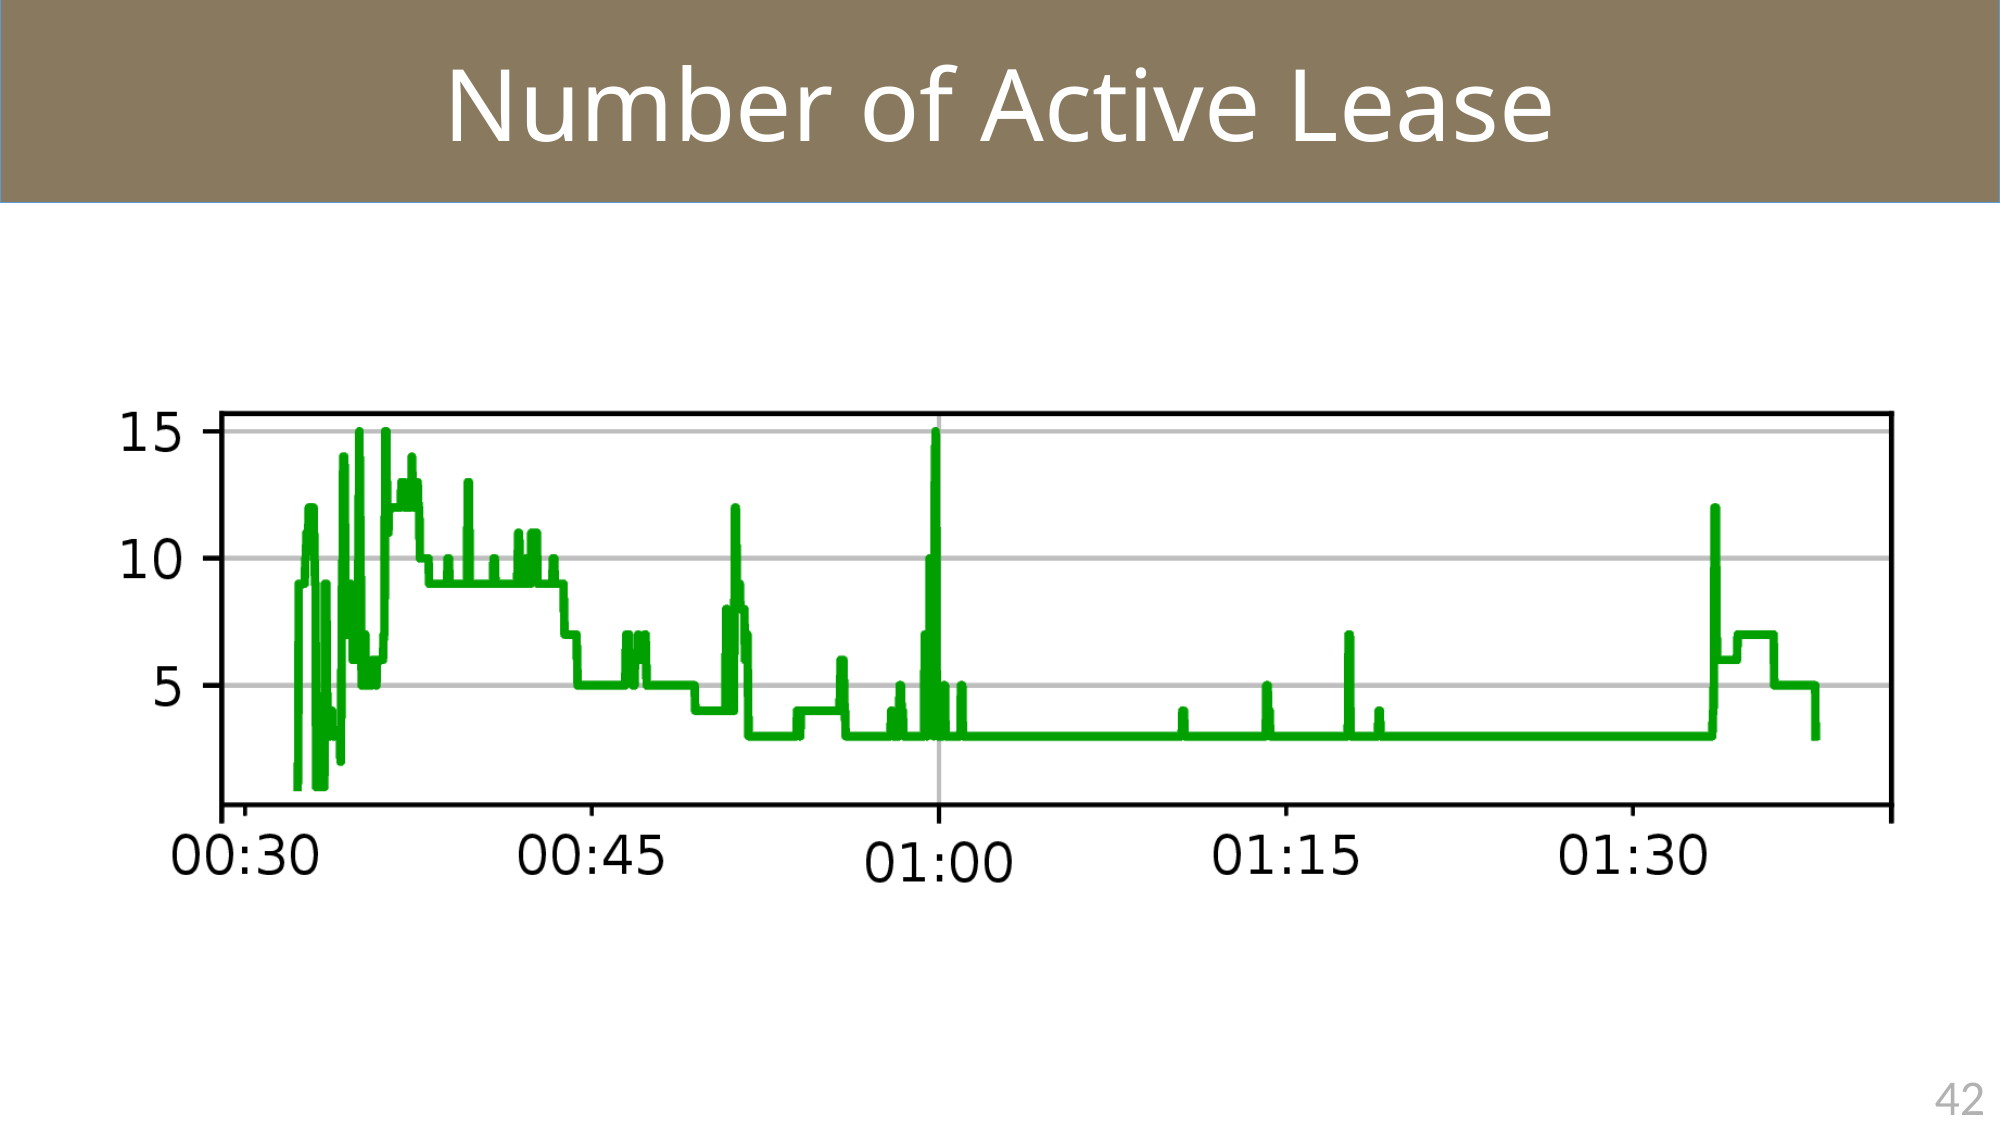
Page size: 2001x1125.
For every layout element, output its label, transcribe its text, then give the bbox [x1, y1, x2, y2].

picture [102, 389, 1927, 925]
slide_number 41 [1550, 1065, 2000, 1125]
text_box Number of Active Lease [0, 0, 2000, 203]
